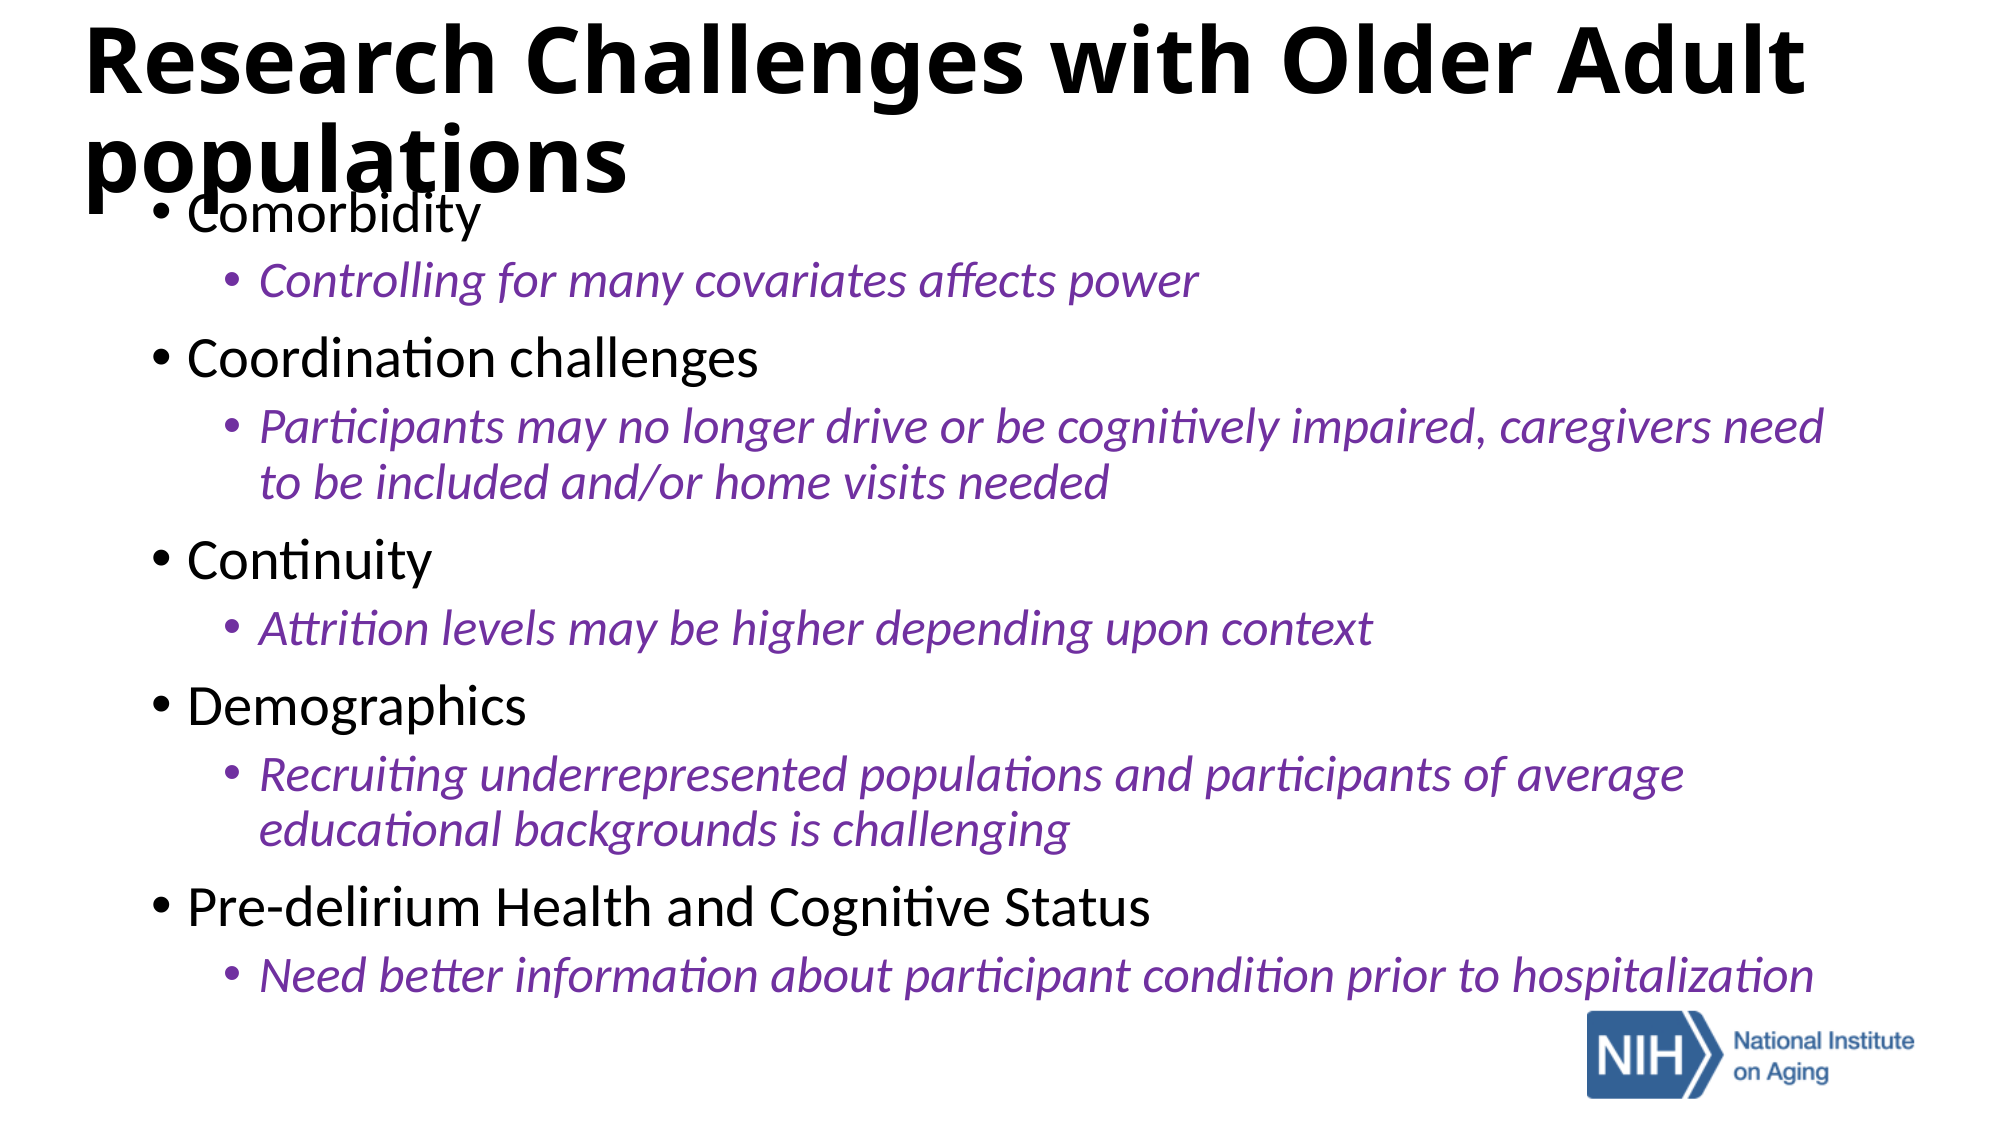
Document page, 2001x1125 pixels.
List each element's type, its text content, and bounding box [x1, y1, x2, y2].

picture [1587, 1007, 1921, 1103]
list Comorbidity Controlling for many covariates affects power Coordination challenges Participants may no longer drive or be cognitively impaired, caregivers need to be included and/or home visits needed Continuity Attrition levels may be higher depending upon context Demographics Recruiting underrepresented populations and participants of average educational backgrounds is challenging Pre-delirium Health and Cognitive Status Need better information about participant condition prior to hospitalization [136, 173, 1862, 1061]
title Research Challenges with Older Adult populations [67, 28, 1931, 198]
